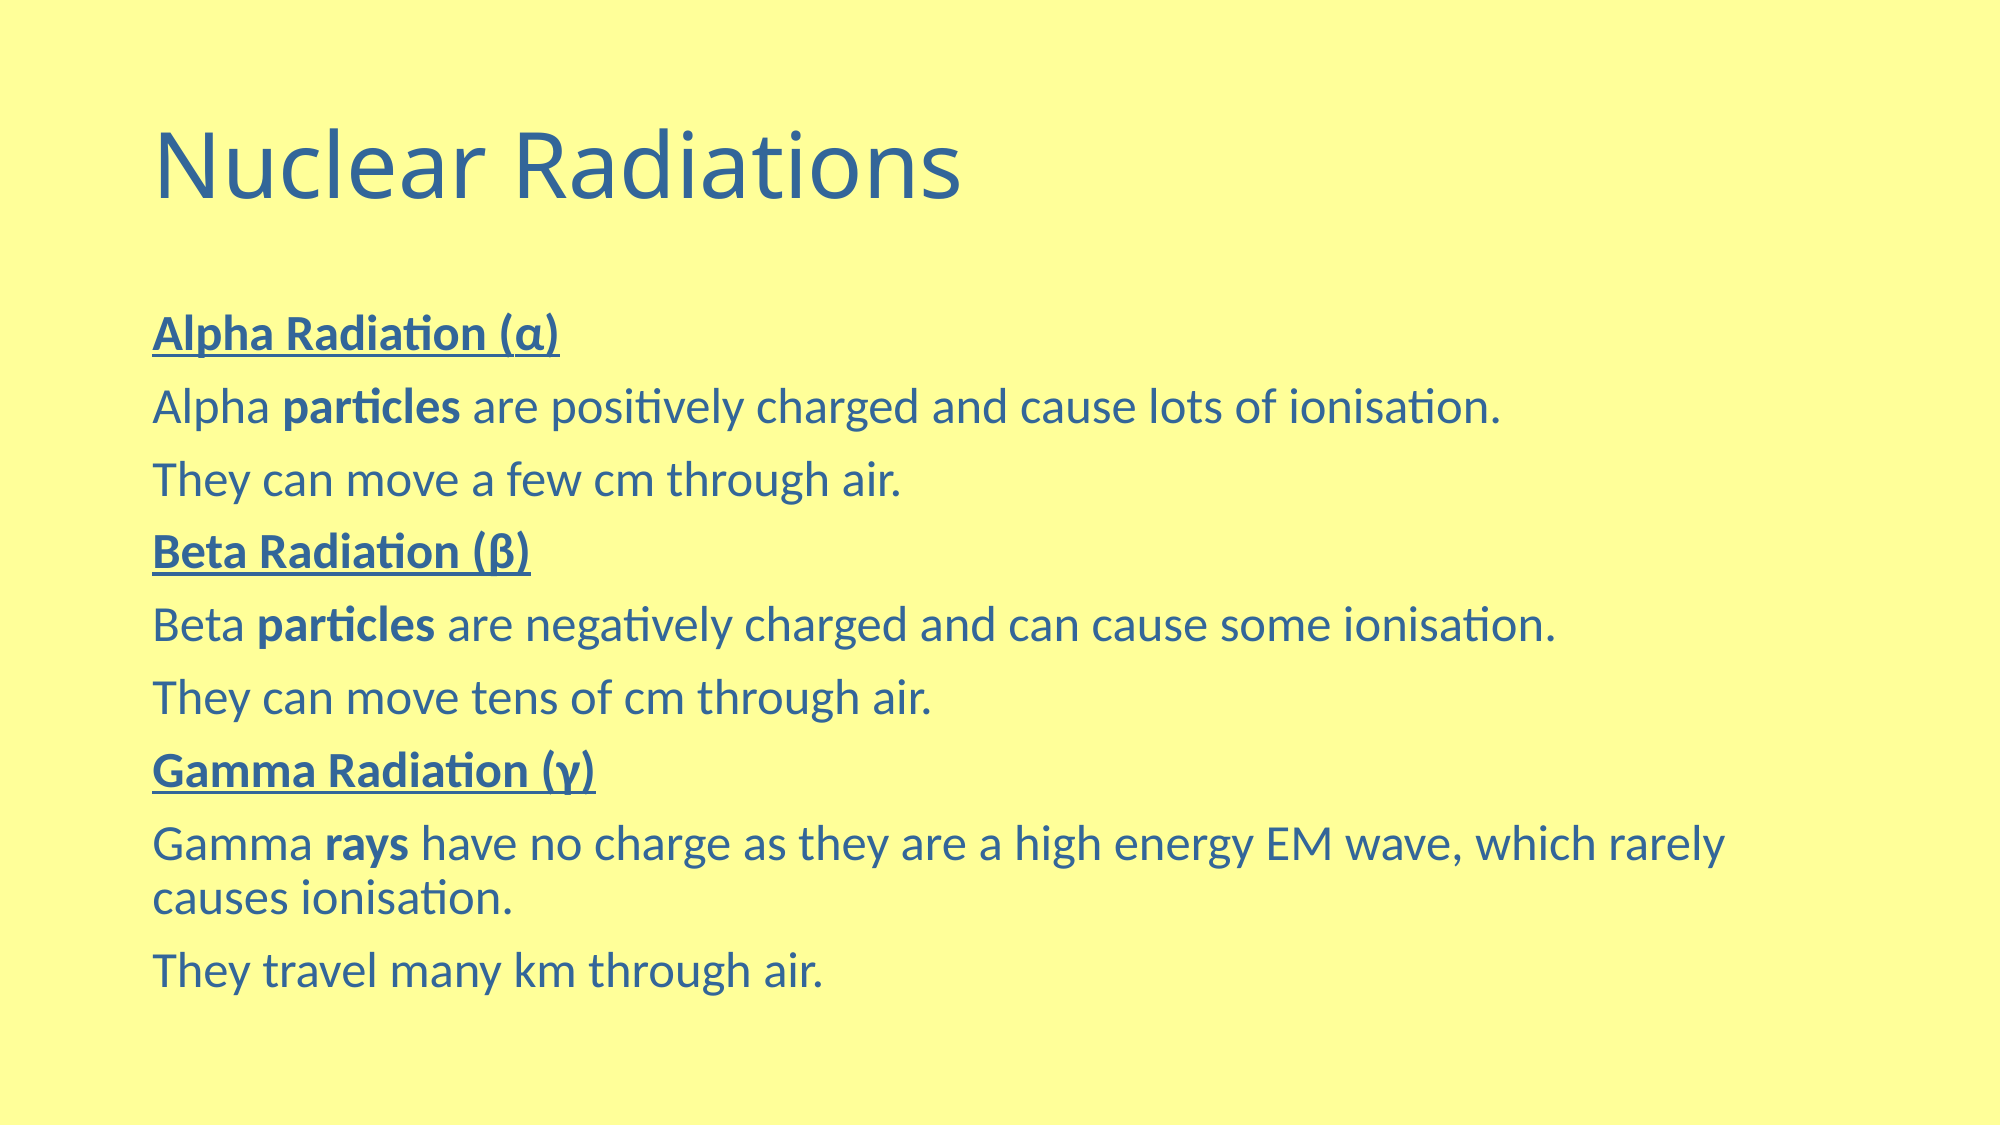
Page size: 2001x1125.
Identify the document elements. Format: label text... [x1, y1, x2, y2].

title Nuclear Radiations [137, 59, 1863, 278]
list Alpha Radiation (α) Alpha particles are positively charged and cause lots of ionisation. They can move a few cm through air. Beta Radiation (β) Beta particles are negatively charged and can cause some ionisation. They can move tens of cm through air. Gamma Radiation (γ) Gamma rays have no charge as they are a high energy EM wave, which rarely causes ionisation. They travel many km through air. [137, 299, 1863, 1014]
